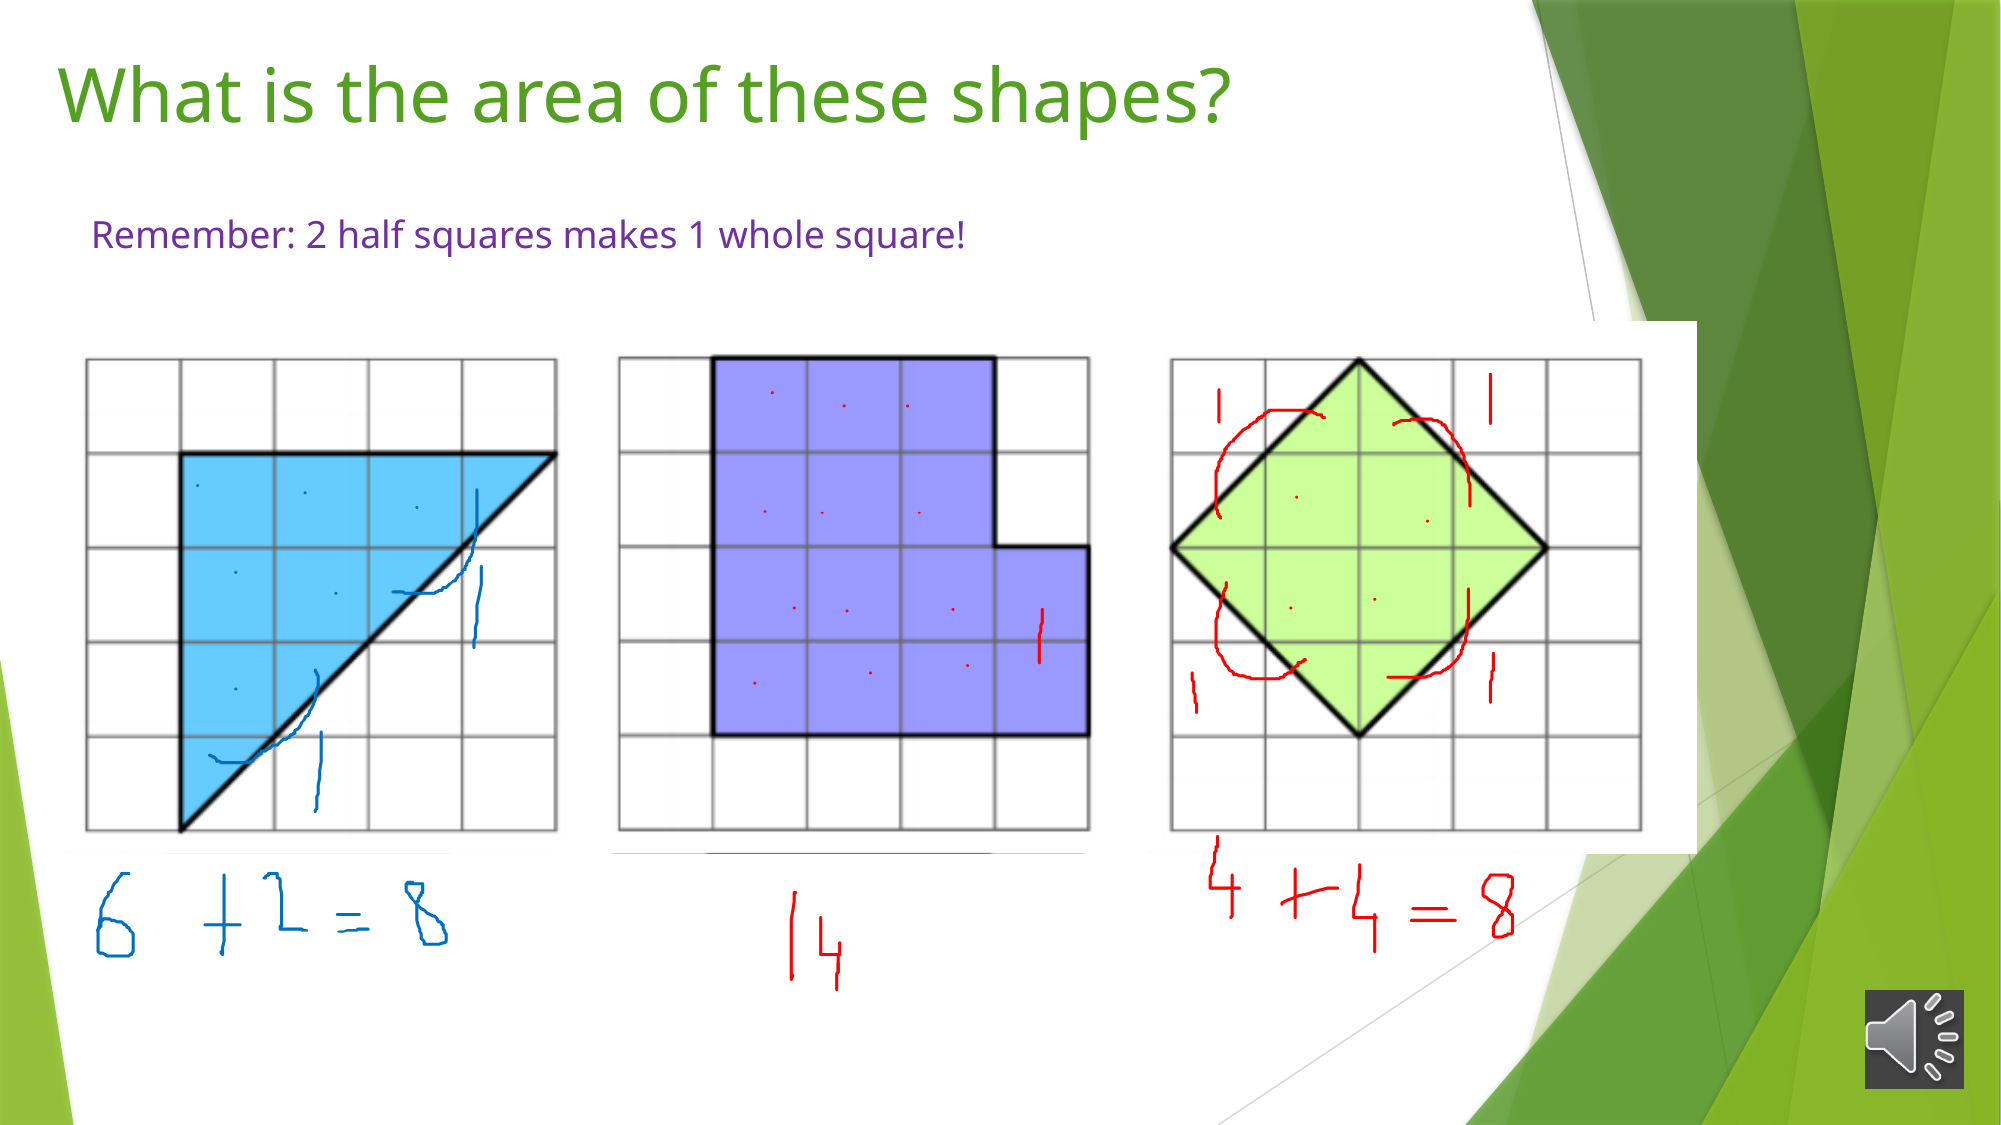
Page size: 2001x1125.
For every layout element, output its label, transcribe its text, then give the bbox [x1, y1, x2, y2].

picture [41, 321, 1698, 1001]
picture [1864, 989, 1966, 1091]
text_box What is the area of these shapes? [42, 40, 1500, 145]
text_box Remember: 2 half squares makes 1 whole square! [76, 203, 1178, 264]
